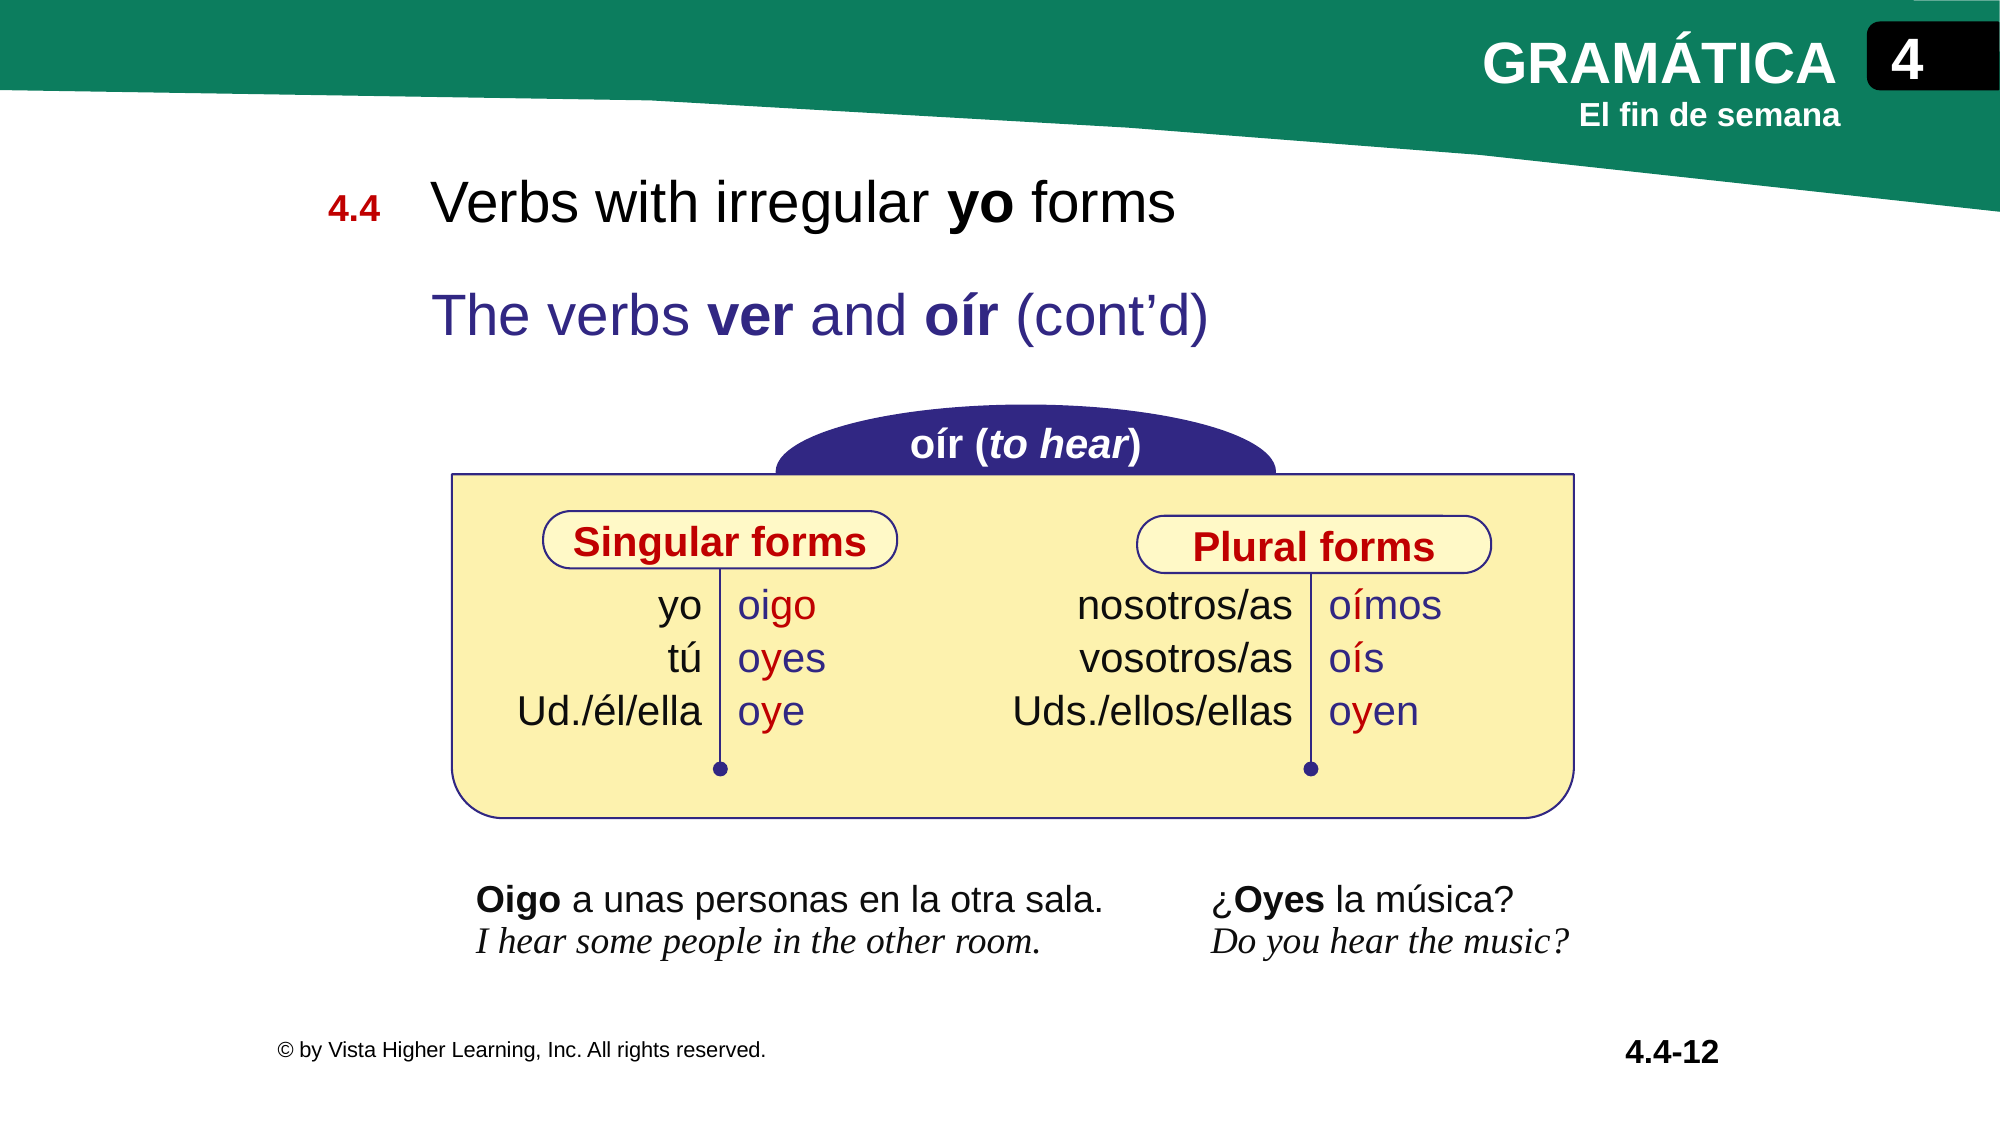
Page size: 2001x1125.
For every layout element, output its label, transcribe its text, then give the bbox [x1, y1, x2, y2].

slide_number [1283, 1023, 1735, 1077]
table_header oigo oyes oye [721, 567, 946, 769]
text_box The verbs ver and oír (cont’d) [416, 270, 1231, 355]
table_header ¿Oyes la música? Do you hear the music? [1193, 878, 1625, 962]
text_box Plural forms [1136, 514, 1493, 575]
text_box [1302, 760, 1320, 778]
text_box [450, 473, 1575, 820]
table_header oímos oís oyen [1312, 567, 1592, 769]
table_header yo tú Ud./él/ella [470, 567, 719, 769]
text_box [711, 760, 729, 778]
footer © by Vista Higher Learning, Inc. All rights reserved. [262, 1023, 1231, 1076]
text_box oír (to hear) [774, 403, 1278, 473]
table_header Oigo a unas personas en la otra sala. I hear some people in the other room. [476, 878, 1193, 962]
table_header nosotros/as vosotros/as Uds./ellos/ellas [946, 567, 1310, 769]
text_box Singular forms [542, 510, 899, 570]
